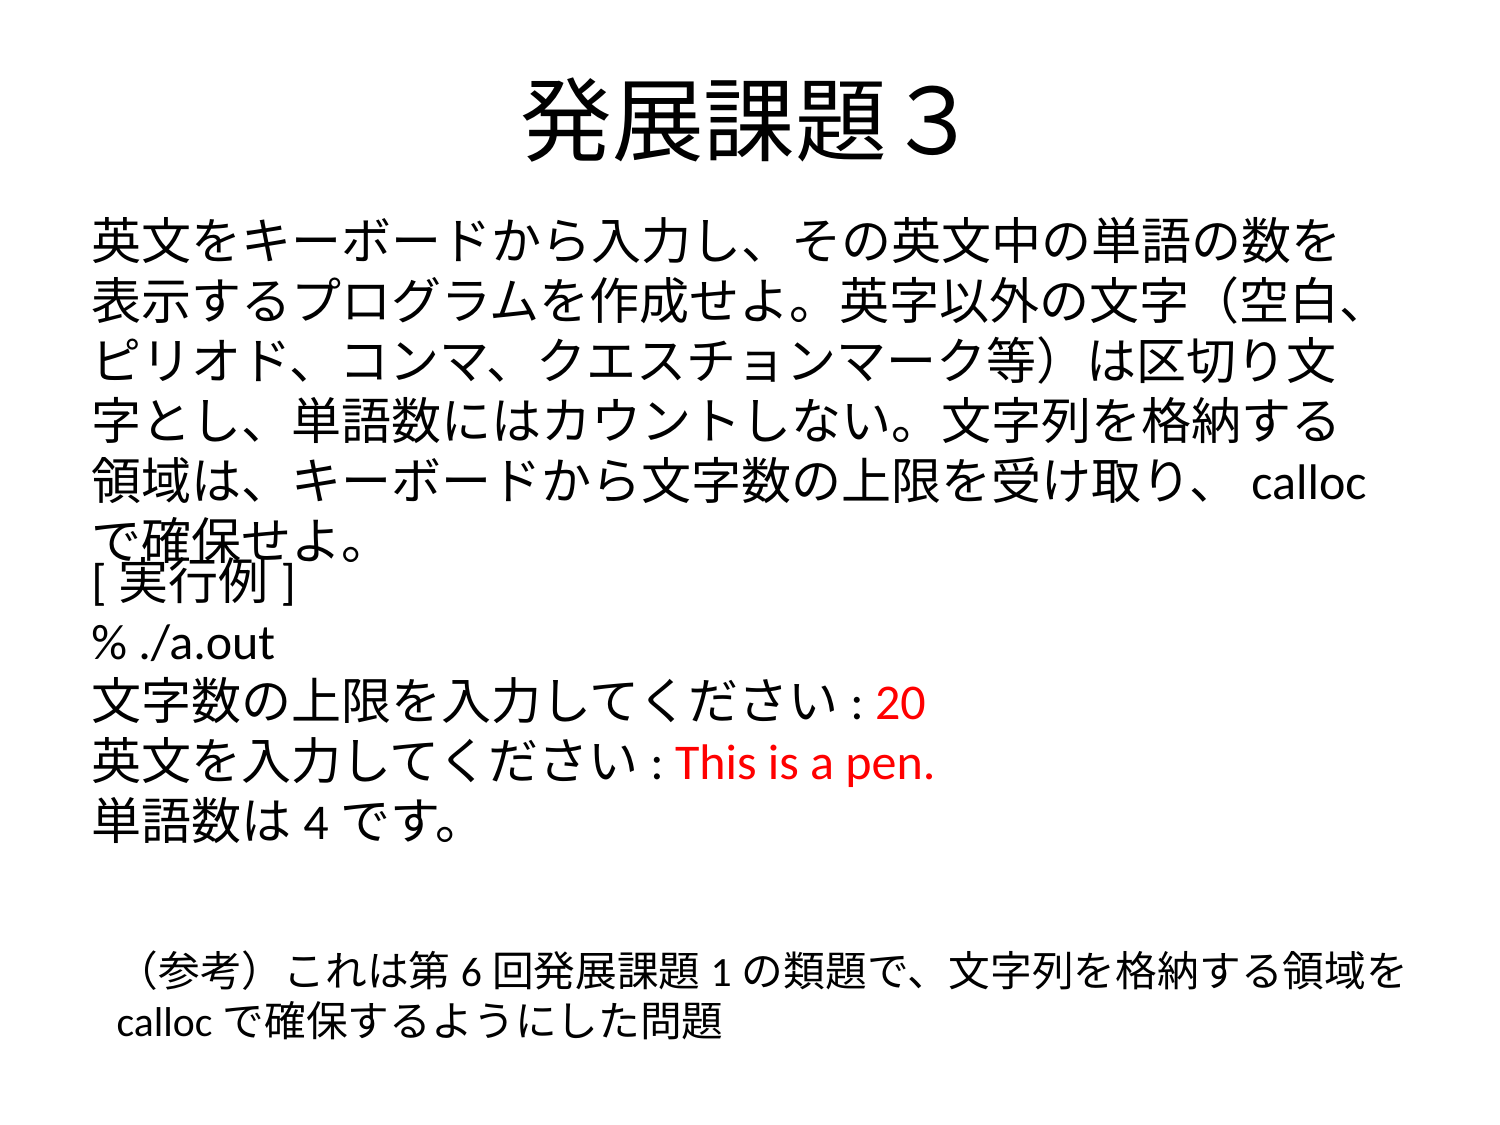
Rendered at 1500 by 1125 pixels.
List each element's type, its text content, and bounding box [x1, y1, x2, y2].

title 発展課題３ [75, 32, 1425, 203]
text_box （参考）これは第6回発展課題1の類題で、文字列を格納する領域をcallocで確保するようにした問題 [101, 937, 1425, 1053]
text_box 英文をキーボードから入力し、その英文中の単語の数を表示するプログラムを作成せよ。英字以外の文字（空白、ピリオド、コンマ、クエスチョンマーク等）は区切り文字とし、単語数にはカウントしない。文字列を格納する領域は、キーボードから文字数の上限を受け取り、callocで確保せよ。 [76, 202, 1400, 542]
text_box [実行例] % ./a.out 文字数の上限を入力してください: 20 英文を入力してください: This is a pen. 単語数は4です。 [76, 542, 1400, 858]
